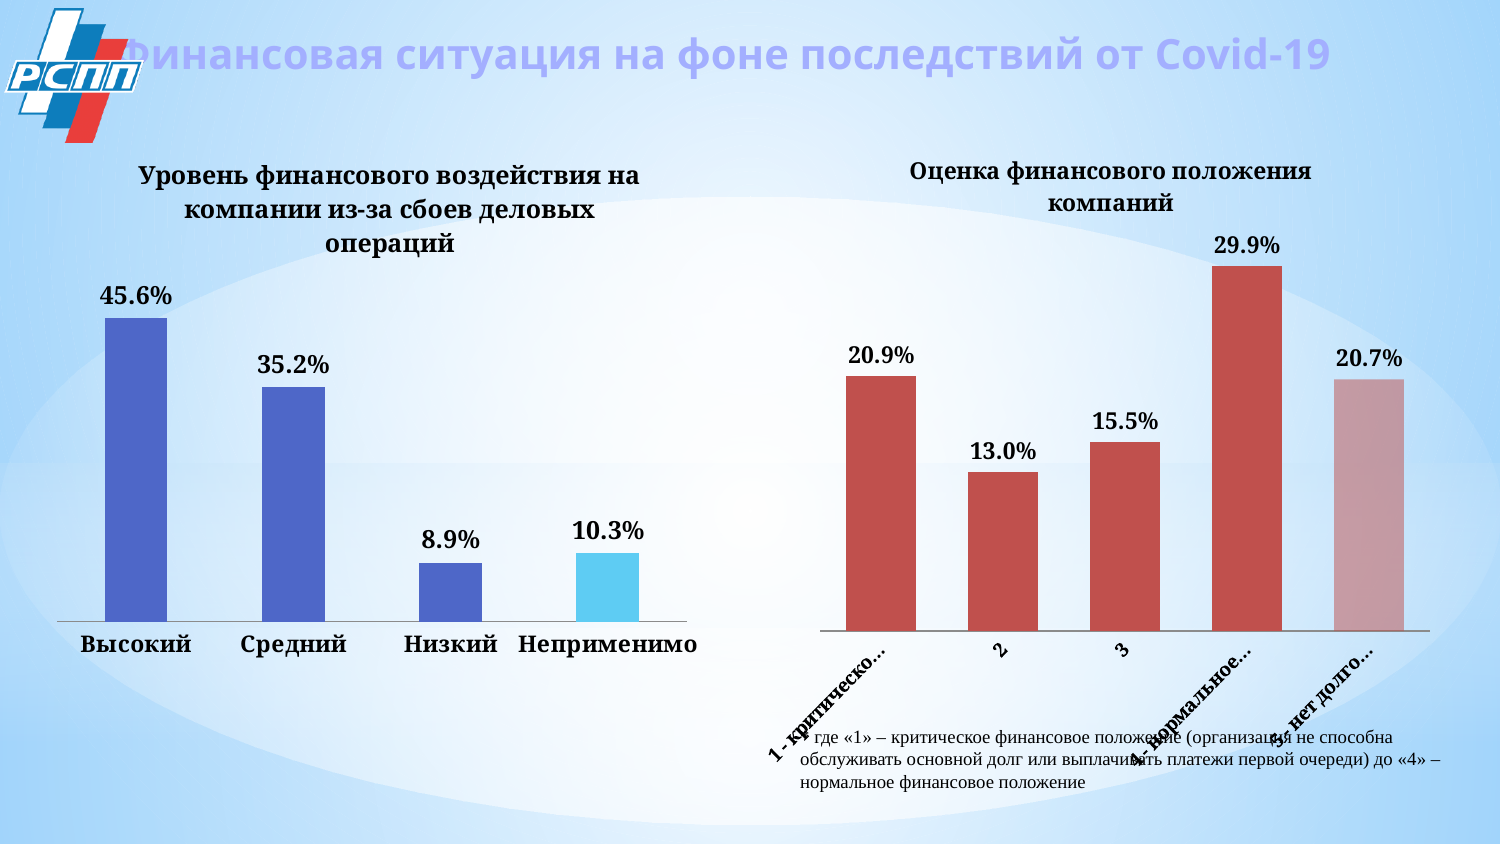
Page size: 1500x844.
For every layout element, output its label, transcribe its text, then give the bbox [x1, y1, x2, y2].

title Финансовая ситуация на фоне последствий от Covid-19 [148, 20, 1346, 161]
chart [761, 114, 1448, 774]
text_box * где «1» – критическое финансовое положение (организация не способна обслуживать основной долг или выплачивать платежи первой очереди) до «4» – нормальное финансовое положение [785, 717, 1459, 800]
chart [41, 126, 703, 706]
picture [4, 8, 144, 144]
